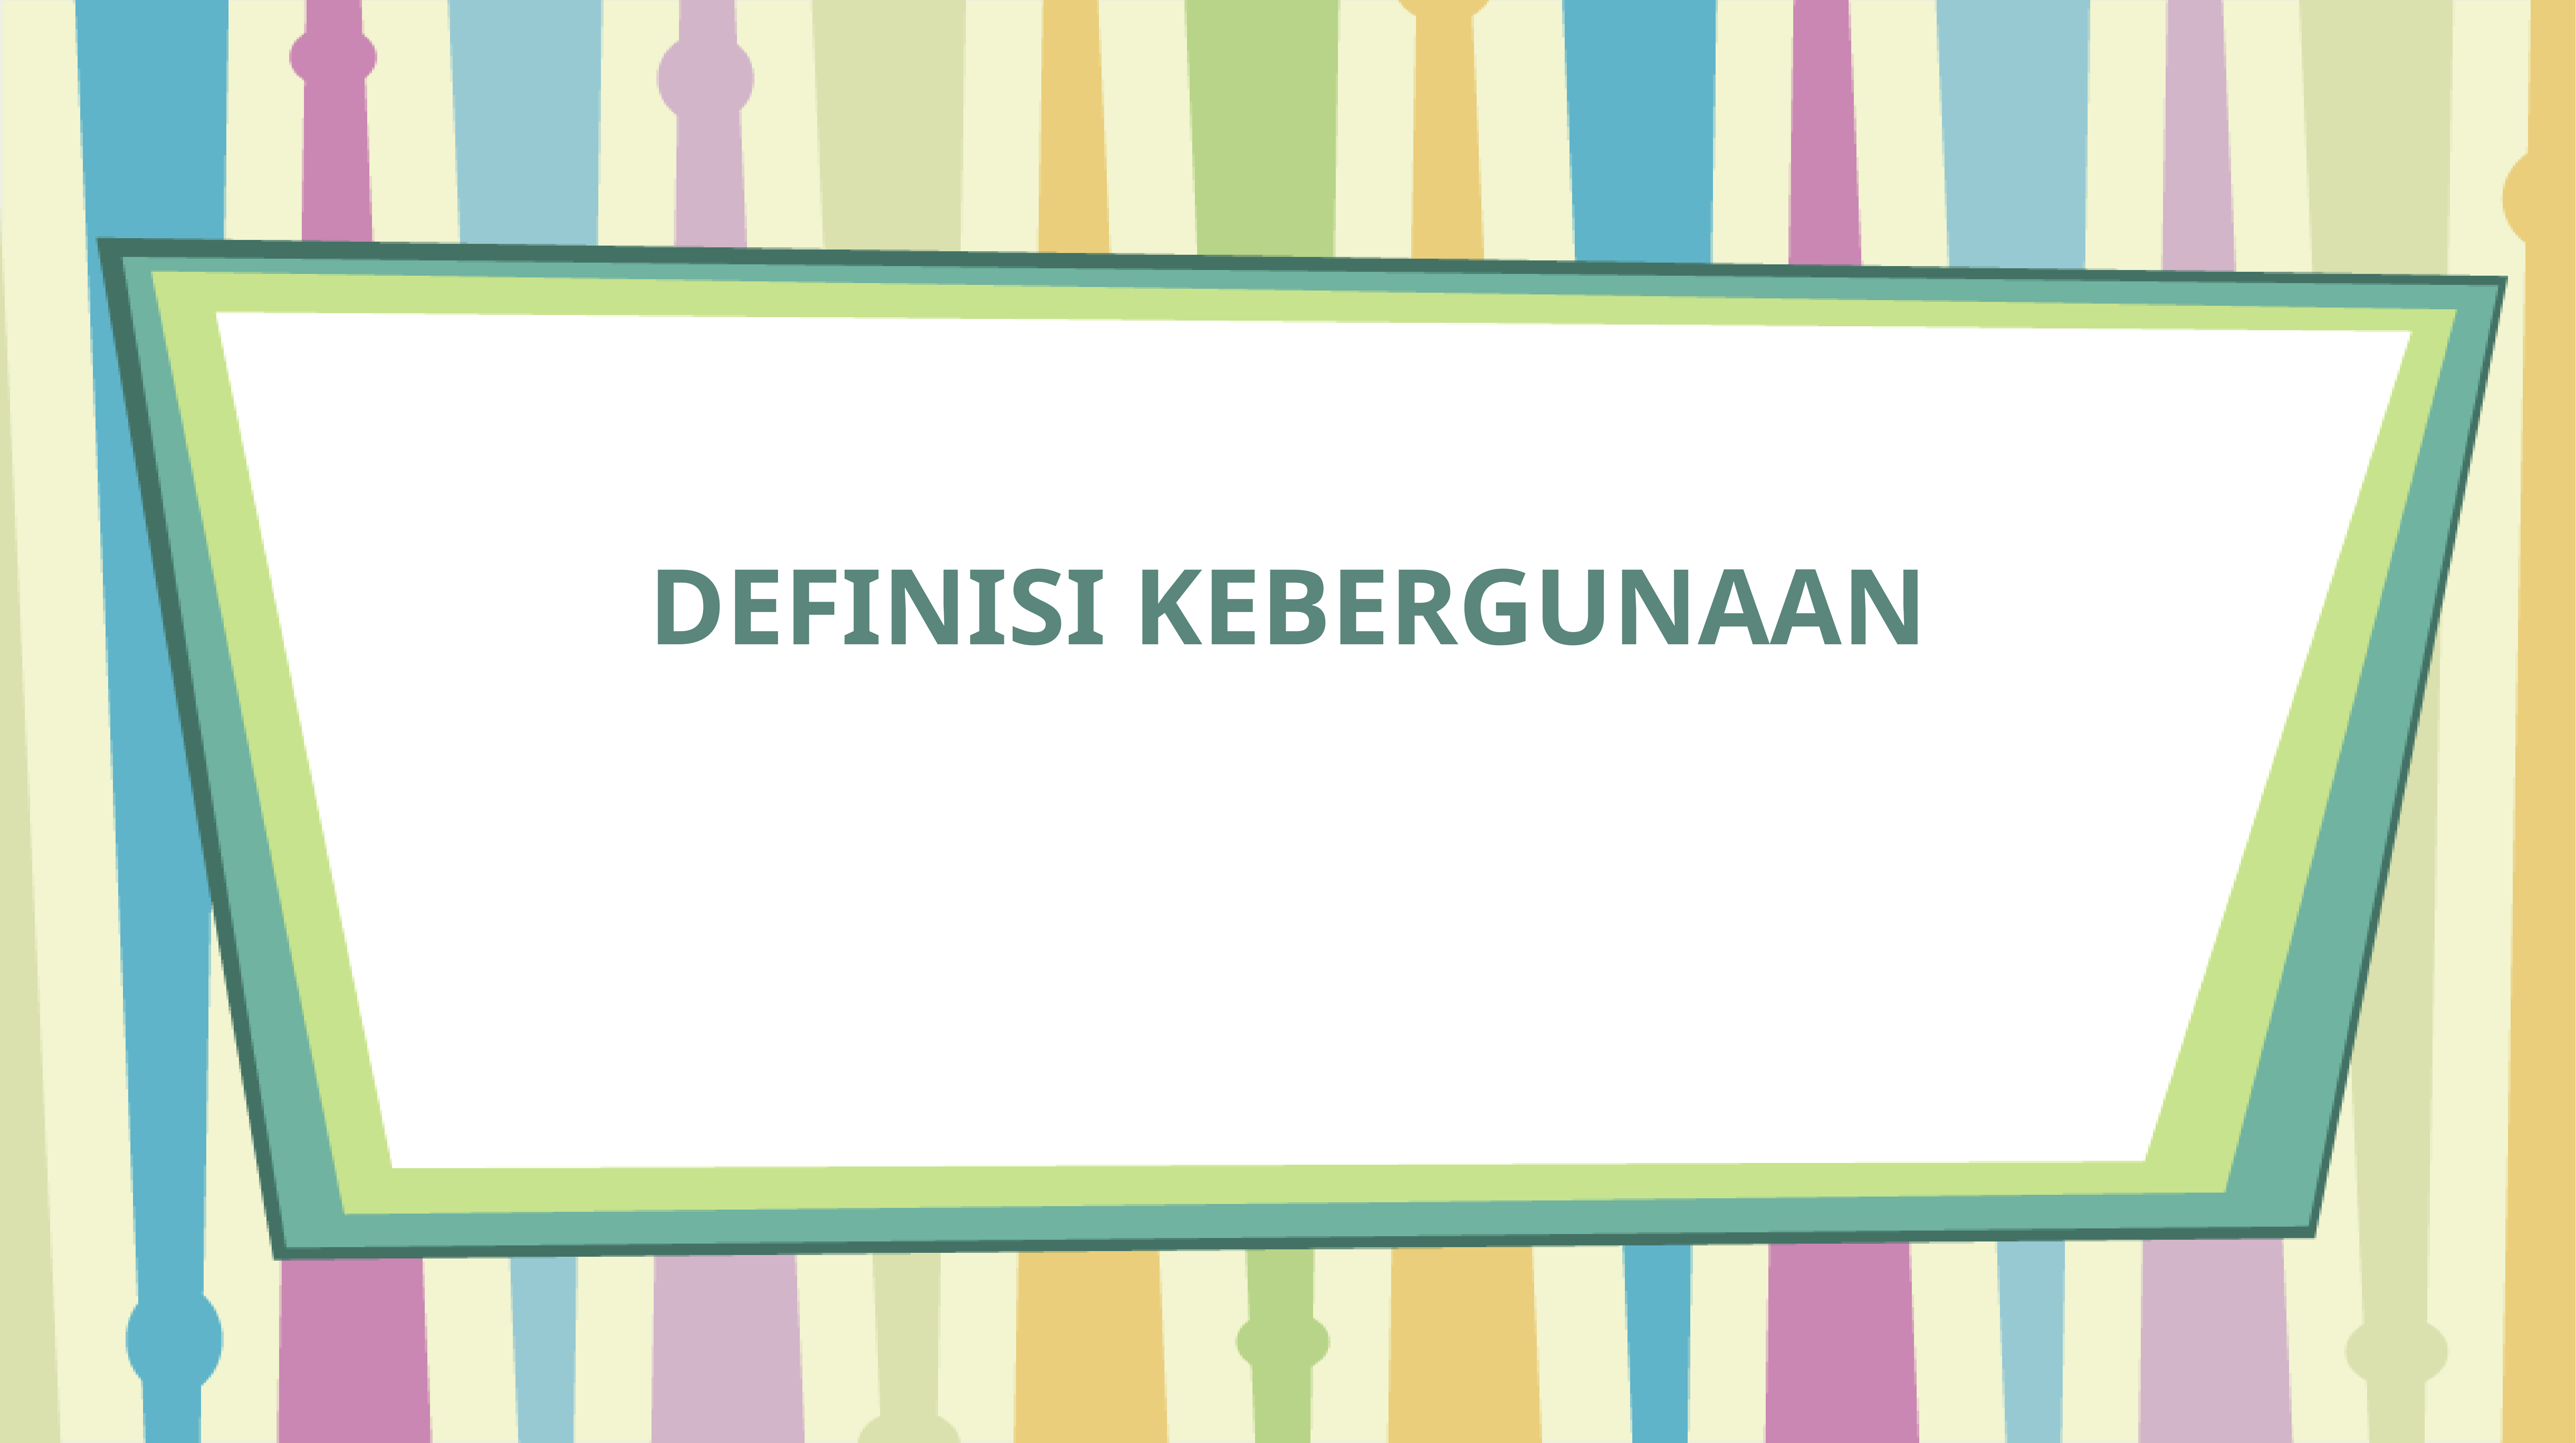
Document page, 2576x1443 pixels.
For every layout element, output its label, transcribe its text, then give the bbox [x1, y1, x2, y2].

picture [0, 0, 2576, 1443]
title DEFINISI KEBERGUNAAN [193, 448, 2383, 758]
